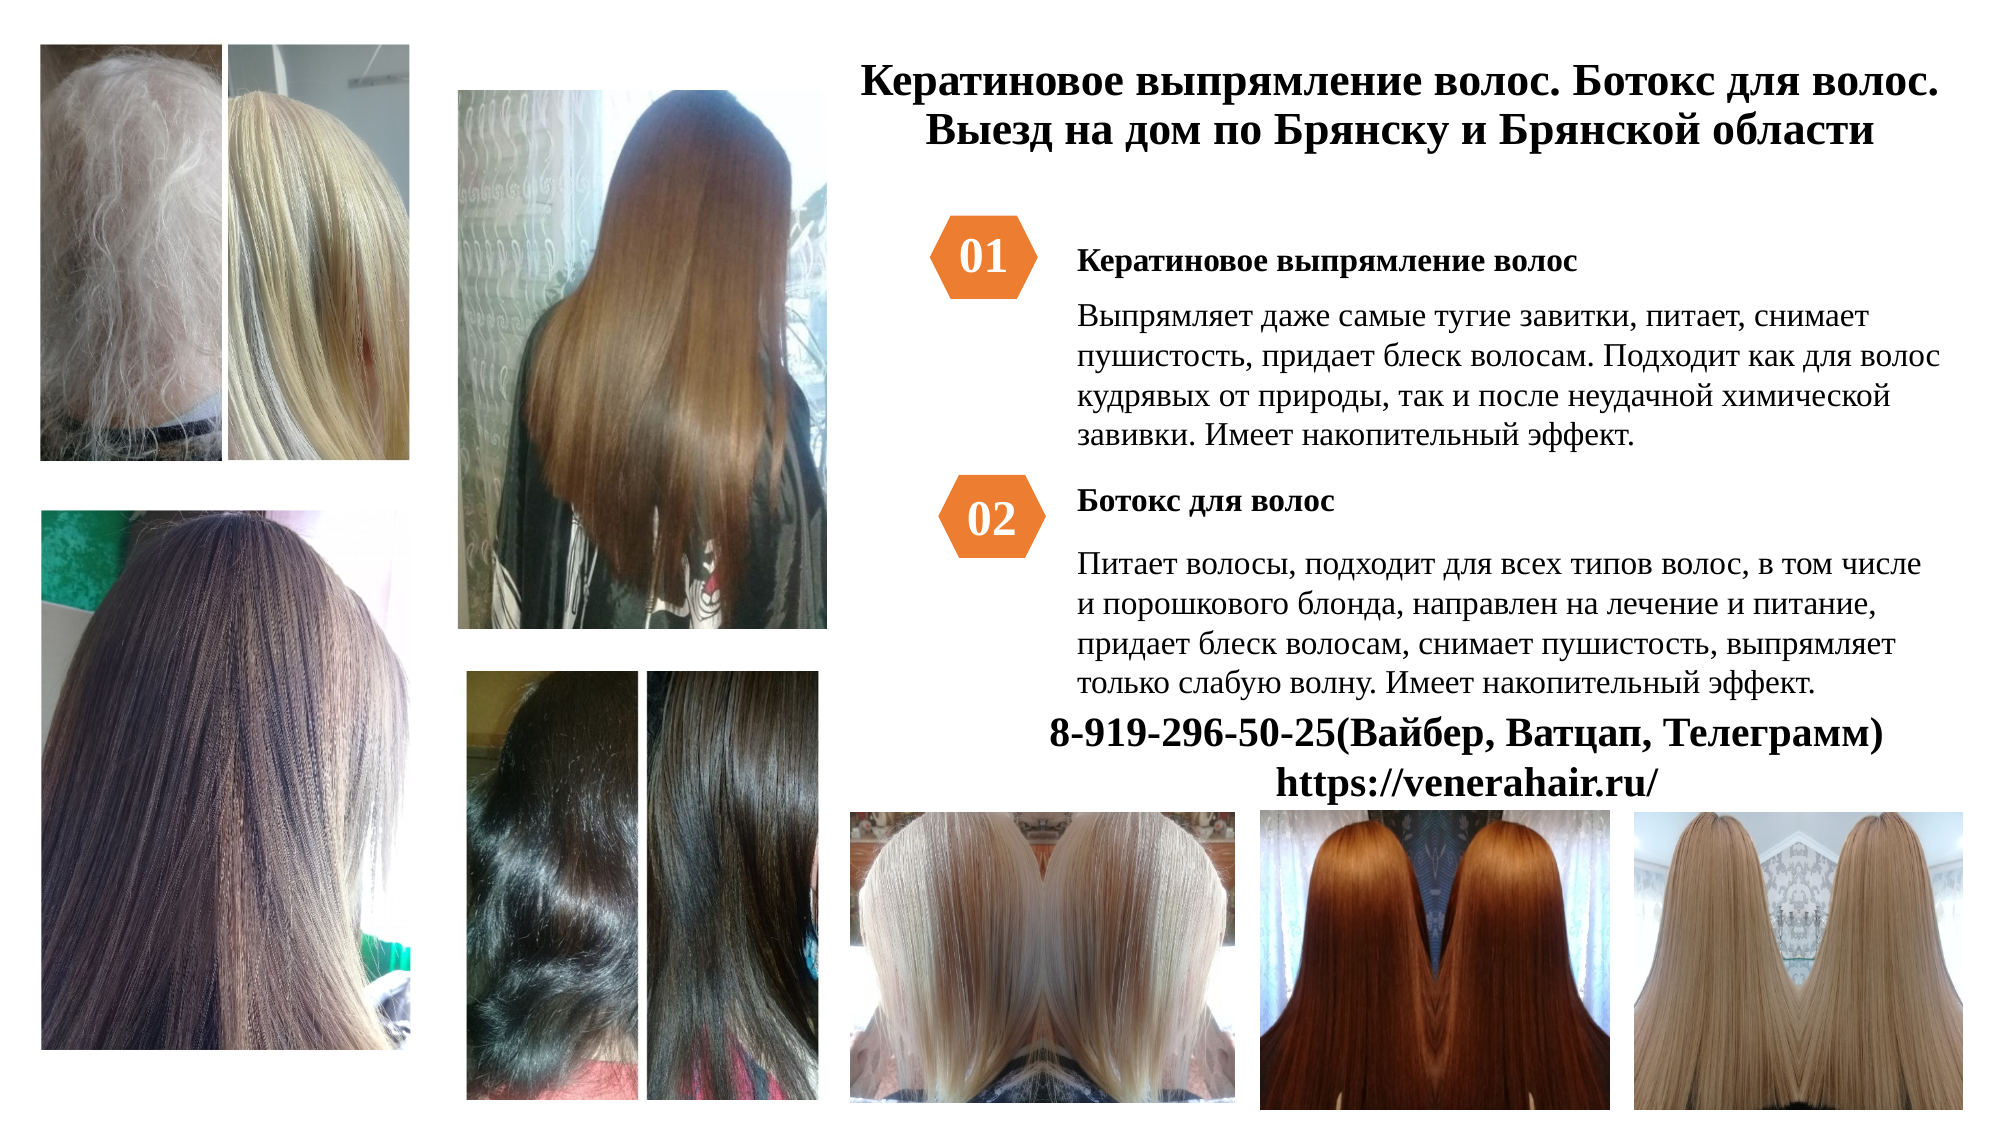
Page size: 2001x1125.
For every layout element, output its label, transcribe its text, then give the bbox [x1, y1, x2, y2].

picture [1634, 812, 1963, 1110]
picture [1260, 810, 1610, 1110]
picture [850, 812, 1235, 1103]
title Кератиновое выпрямление волос. Ботокс для волос. Выезд на дом по Брянску и Брянской области [837, 24, 1963, 188]
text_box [938, 470, 1961, 751]
picture [40, 38, 410, 467]
picture [0, 89, 827, 1100]
text_box 8-919-296-50-25(Вайбер, Ватцап, Телеграмм) https://venerahair.ru/ [933, 697, 2000, 913]
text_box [929, 214, 1964, 503]
